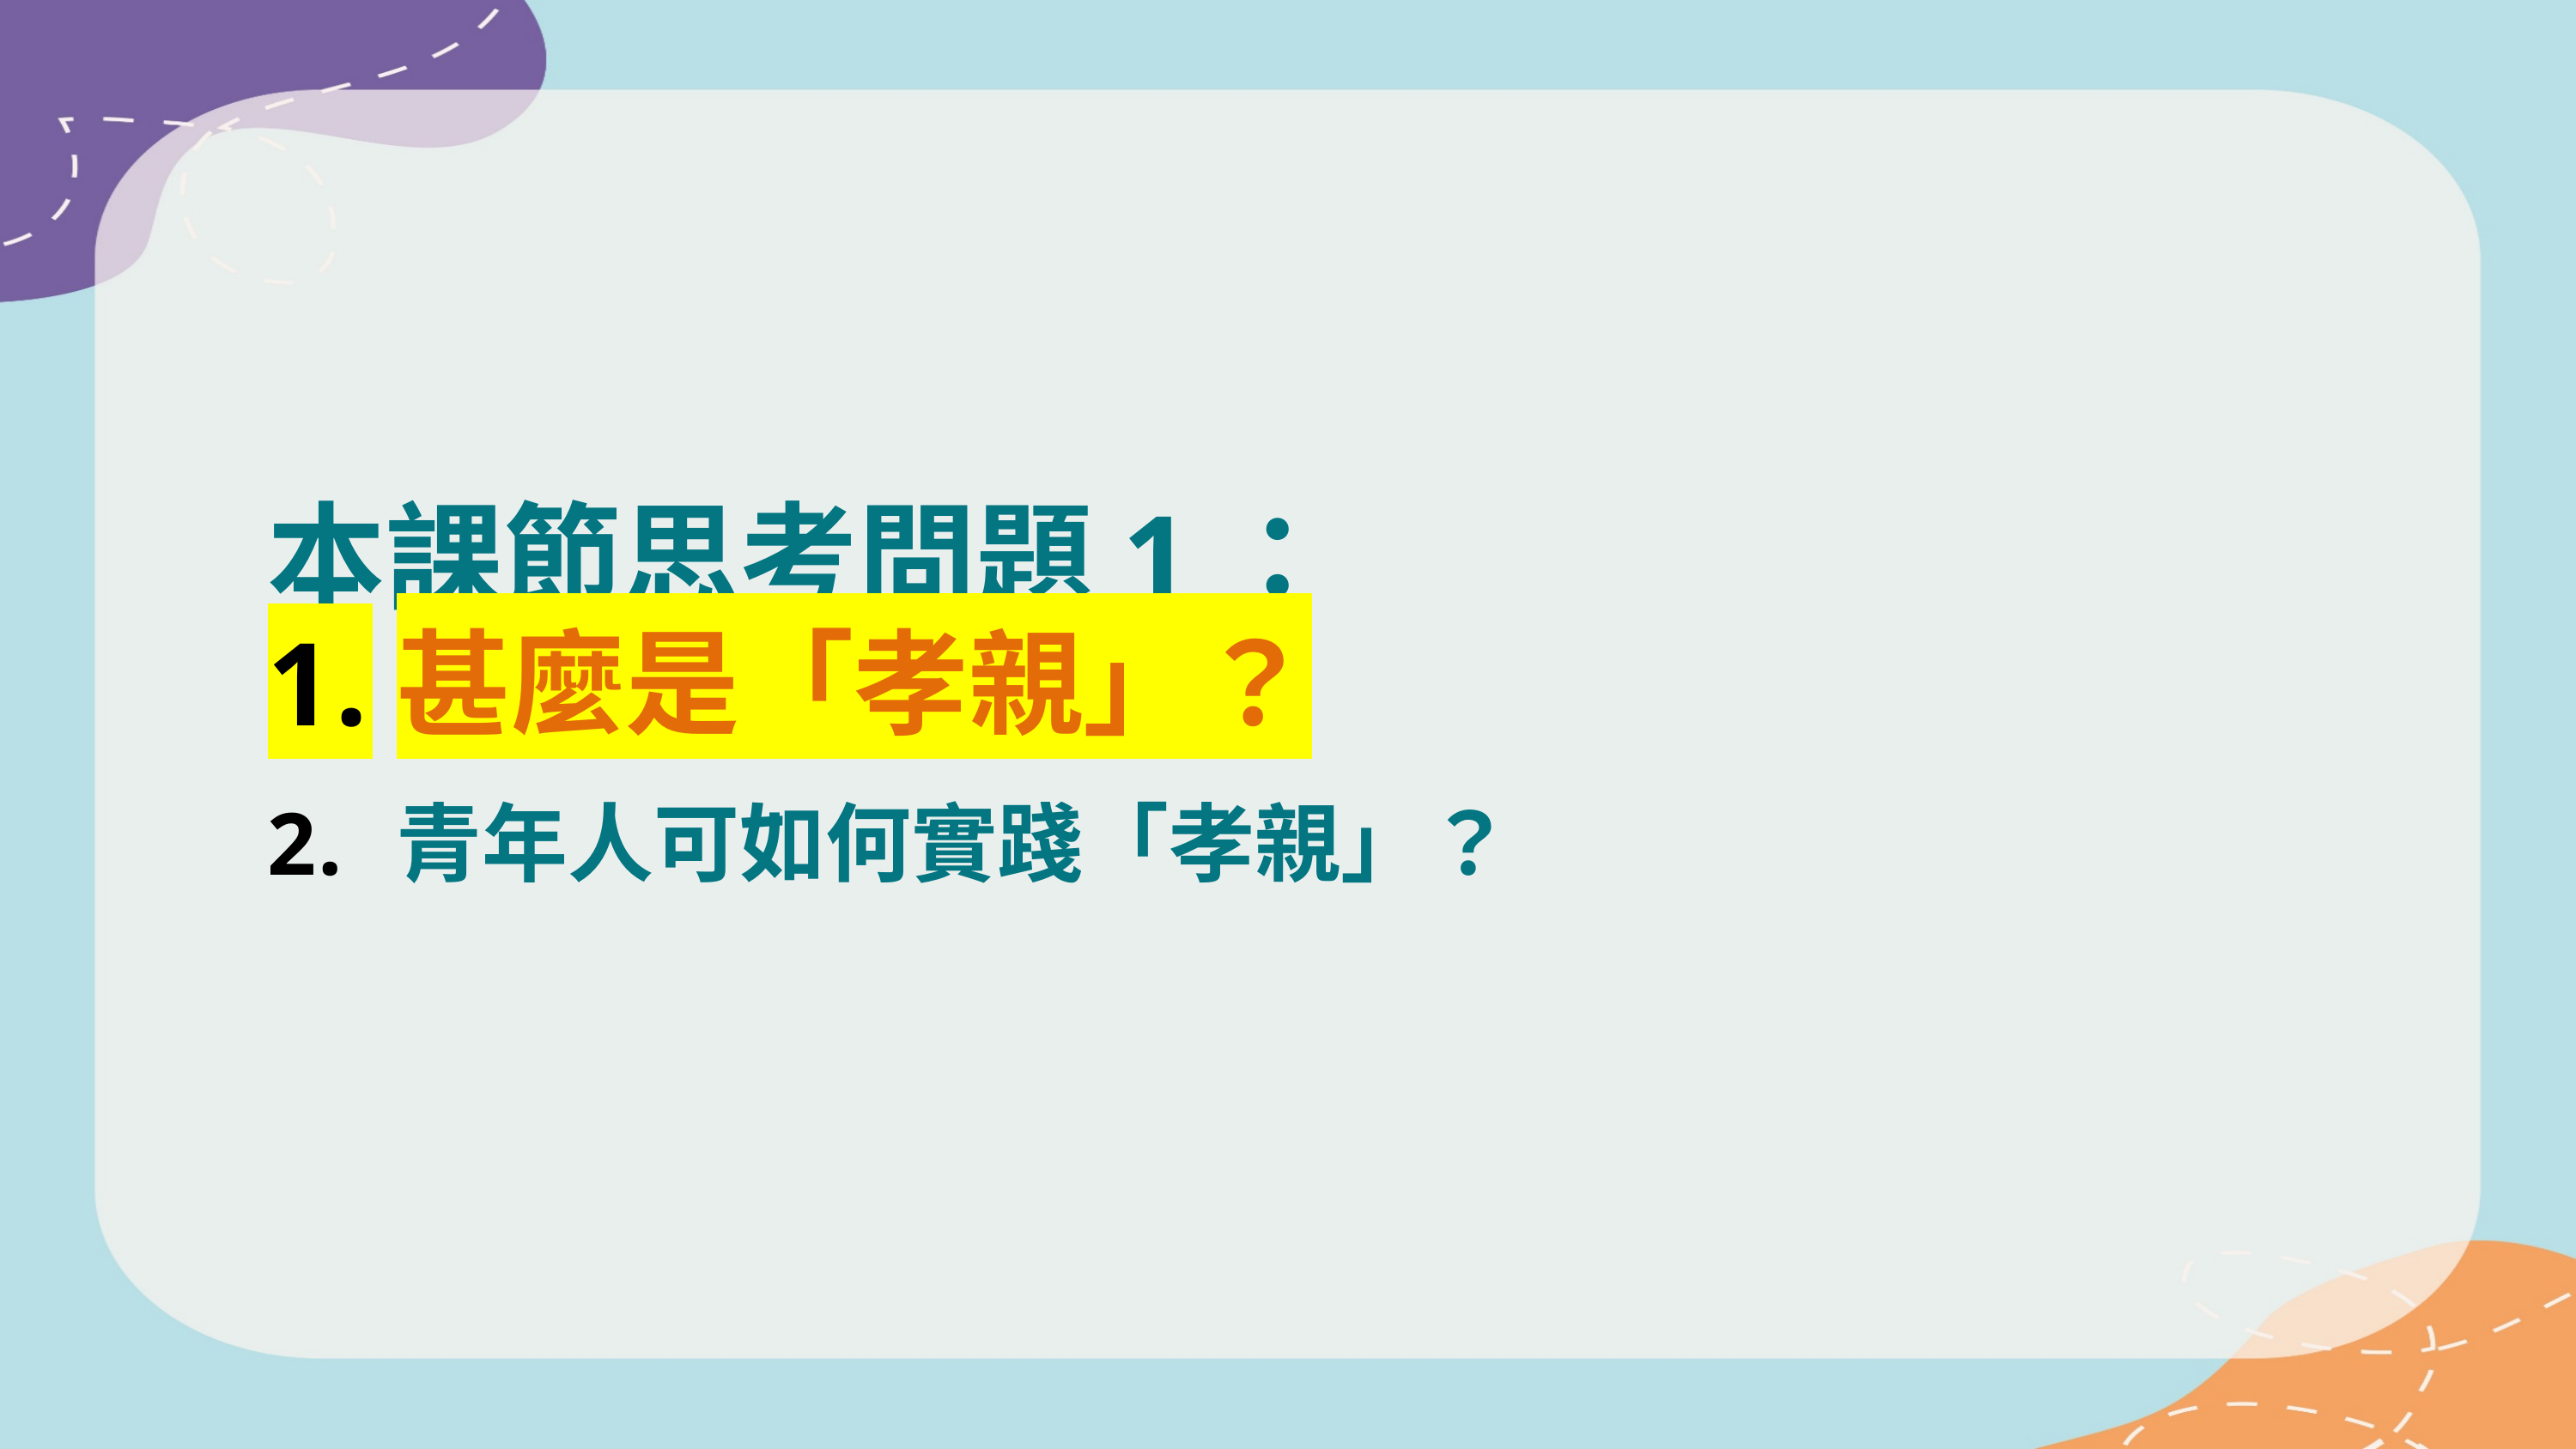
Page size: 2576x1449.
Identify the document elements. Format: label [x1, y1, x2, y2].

text_box [267, 76, 1935, 896]
picture [0, 0, 2576, 1449]
